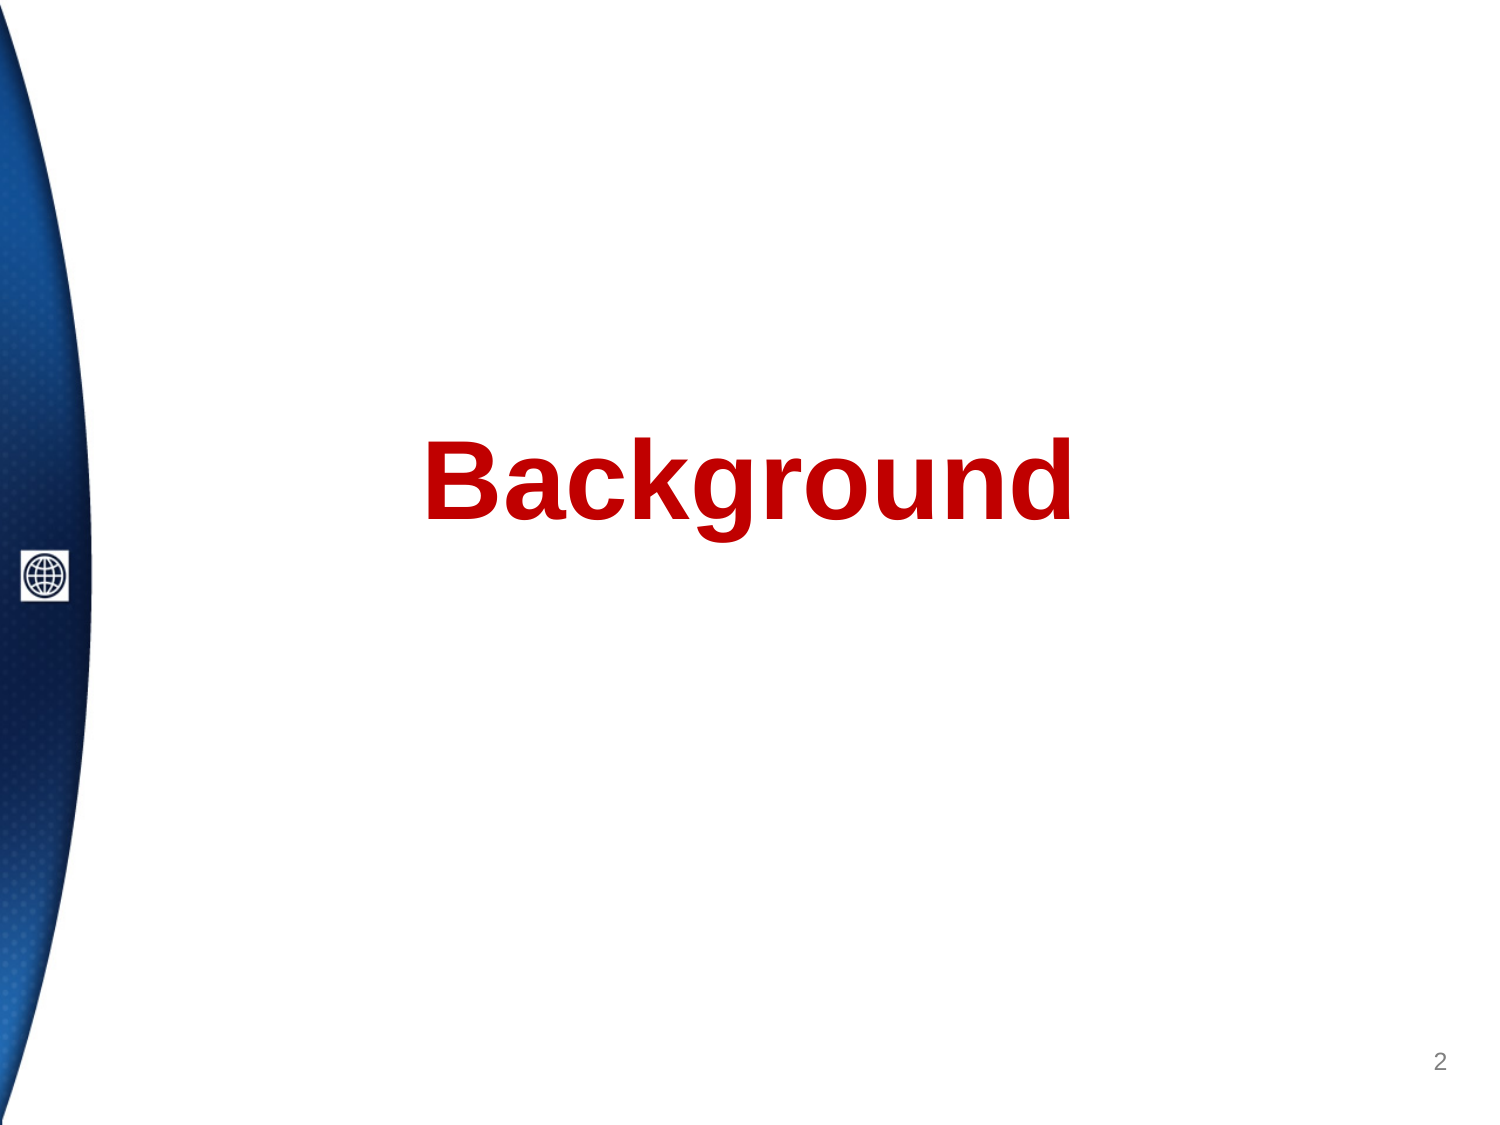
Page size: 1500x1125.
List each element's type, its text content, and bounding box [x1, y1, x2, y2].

picture [0, 550, 1500, 1125]
slide_number 2 [1237, 1037, 1463, 1103]
title Background [0, 287, 1500, 550]
picture [0, 0, 1500, 287]
